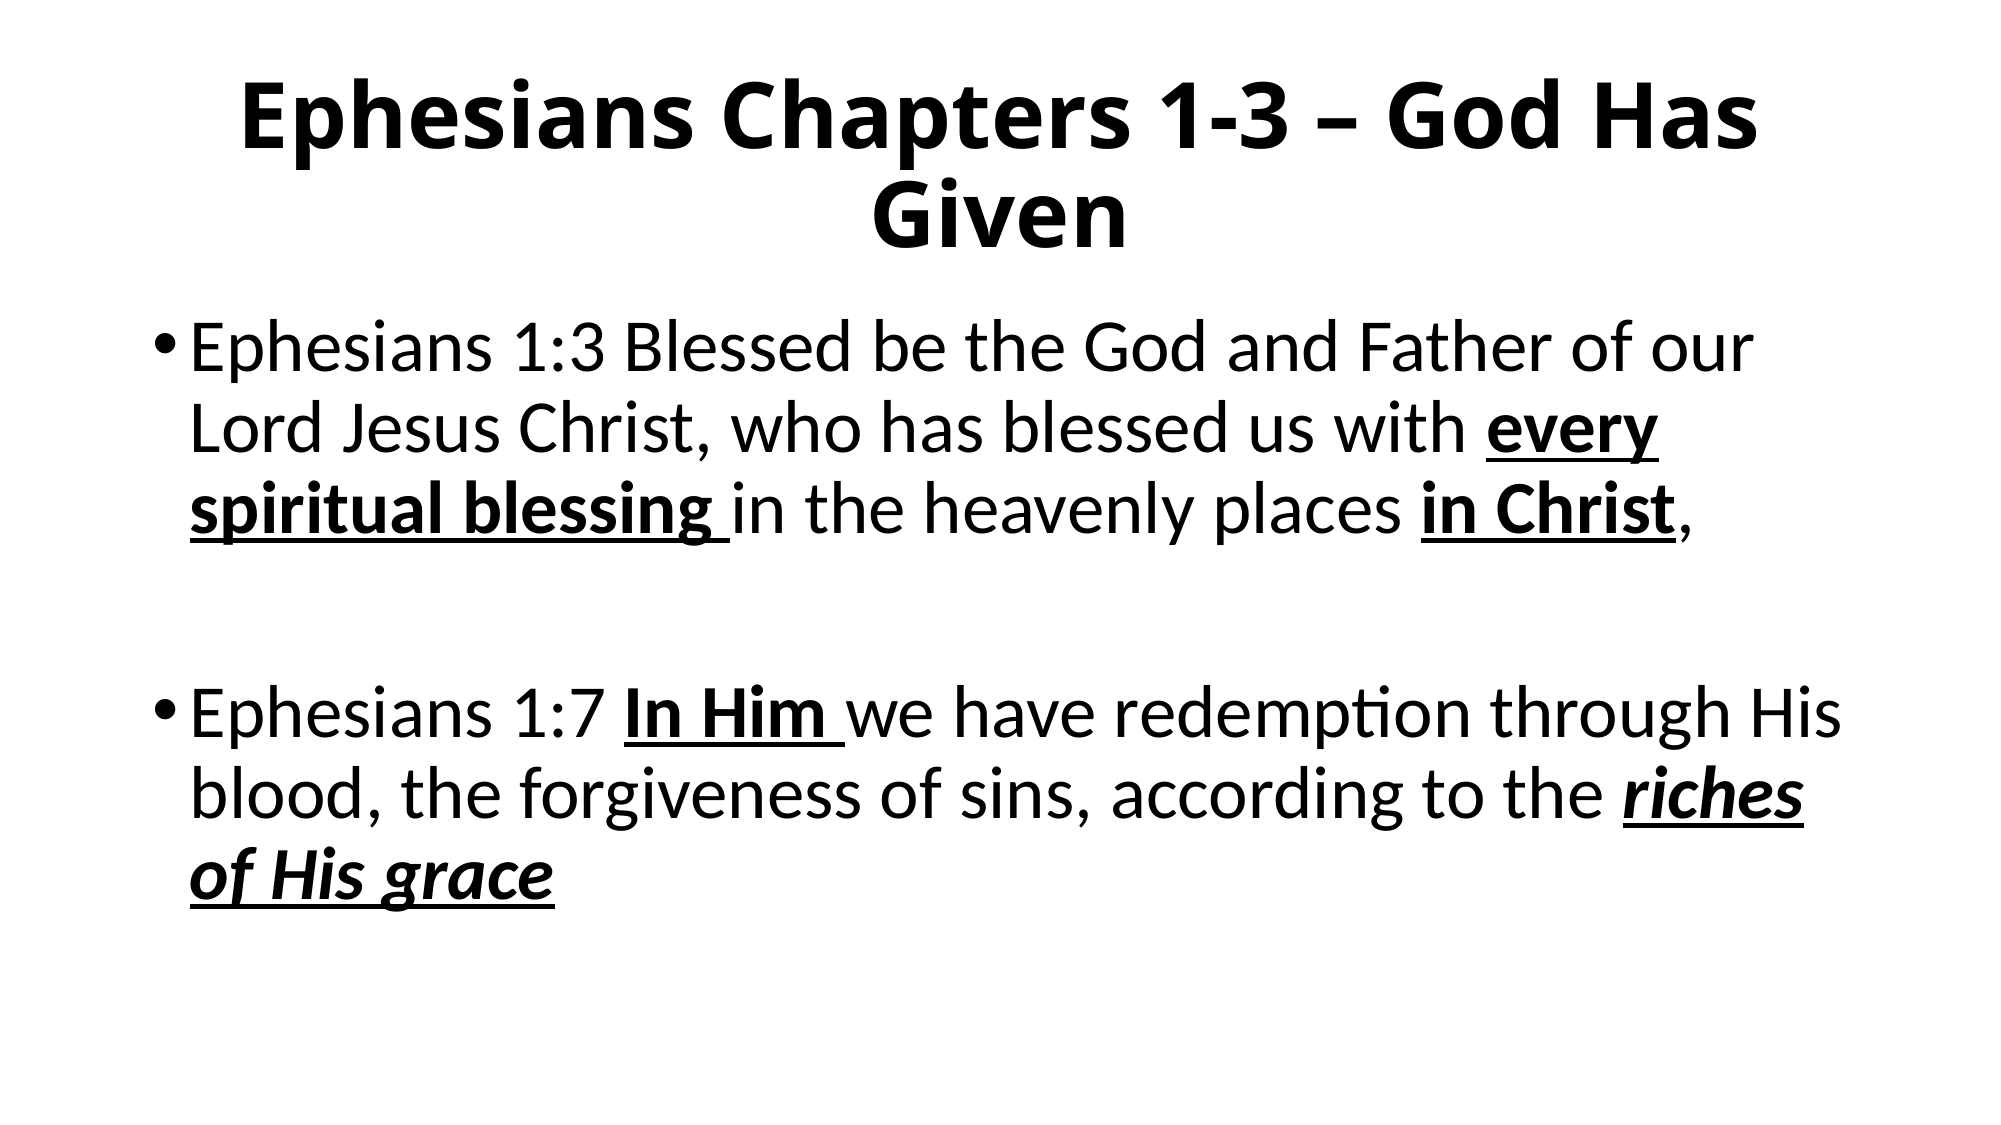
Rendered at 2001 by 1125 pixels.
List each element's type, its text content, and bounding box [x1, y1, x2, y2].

list Ephesians 1:3 Blessed be the God and Father of our Lord Jesus Christ, who has blessed us with every spiritual blessing in the heavenly places in Christ, Ephesians 1:7 In Him we have redemption through His blood, the forgiveness of sins, according to the riches of His grace [137, 299, 1863, 1014]
title Ephesians Chapters 1-3 – God Has Given [137, 59, 1863, 278]
